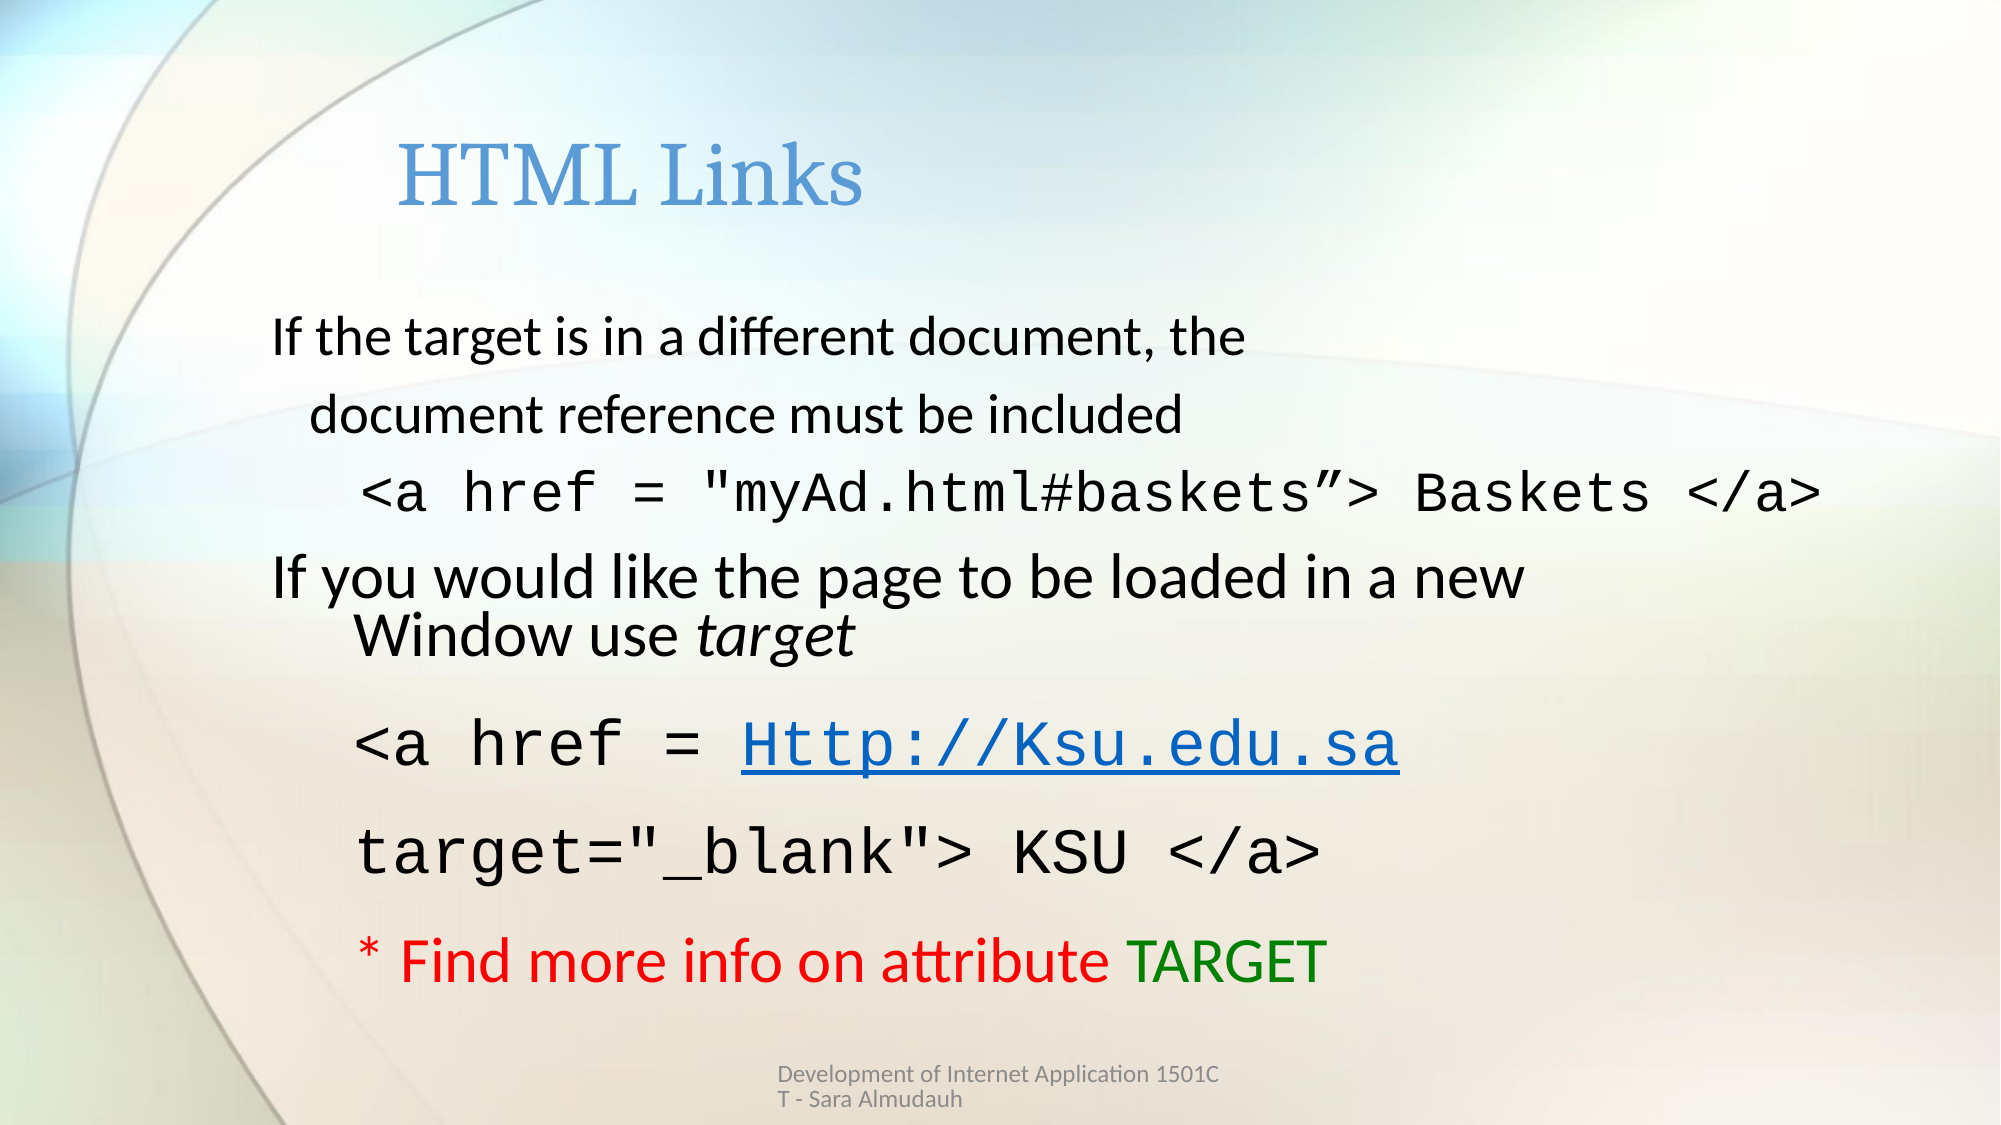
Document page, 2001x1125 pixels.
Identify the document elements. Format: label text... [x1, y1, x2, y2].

title HTML Links [381, 59, 1863, 278]
footer Development of Internet Application 1501CT - Sara Almudauh [762, 1042, 1238, 1103]
picture [0, 0, 2001, 1125]
list If the target is in a different document, the document reference must be included <a href = "myAd.html#baskets”> Baskets </a> If you would like the page to be loaded in a new Window use target <a href = Http://Ksu.edu.sa target="_blank"> KSU </a> * Find more info on attribute TARGET [256, 299, 1863, 1014]
